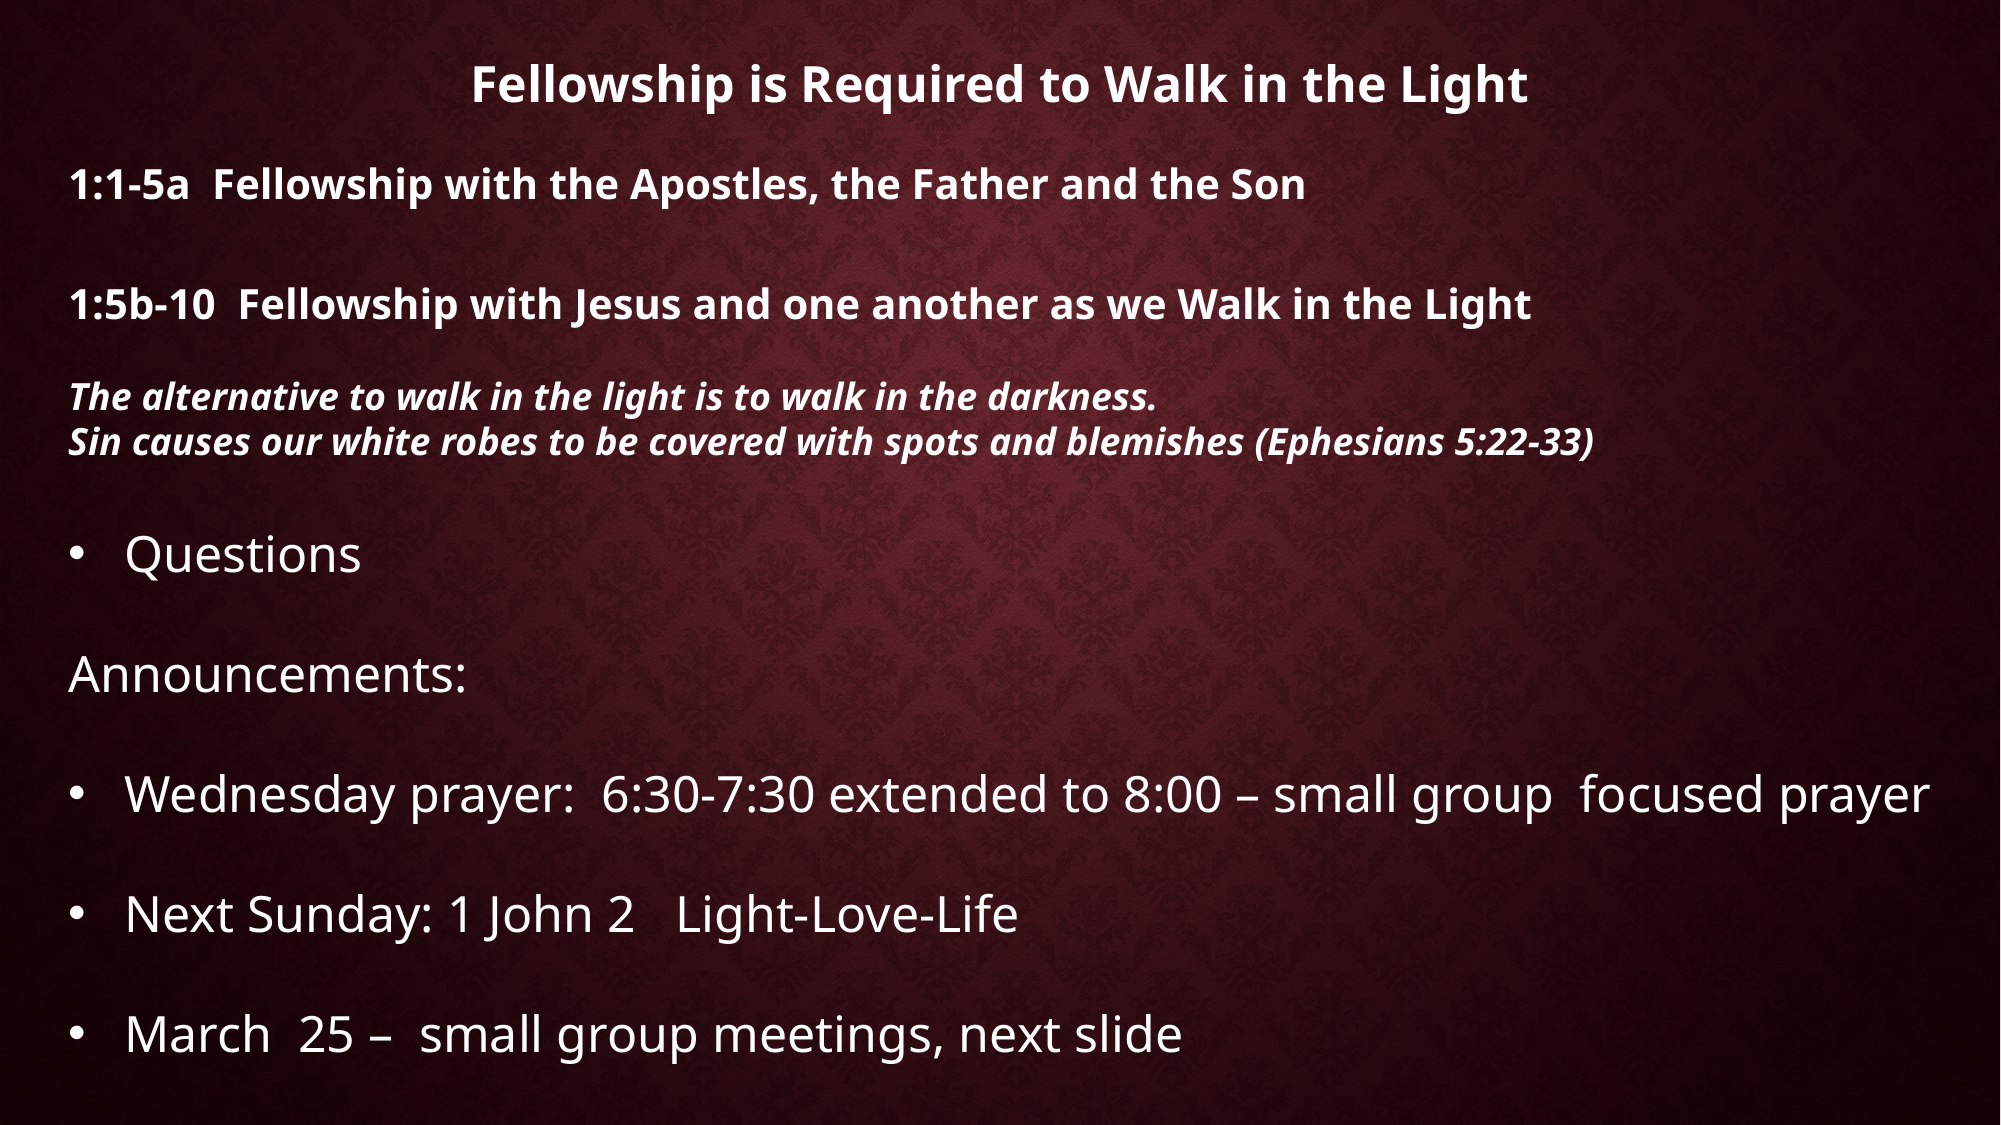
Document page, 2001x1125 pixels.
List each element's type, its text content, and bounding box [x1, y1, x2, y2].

text_box Fellowship is Required to Walk in the Light 1:1-5a Fellowship with the Apostles, the Father and the Son 1:5b-10 Fellowship with Jesus and one another as we Walk in the Light The alternative to walk in the light is to walk in the darkness. Sin causes our white robes to be covered with spots and blemishes (Ephesians 5:22-33) Questions Announcements: Wednesday prayer: 6:30-7:30 extended to 8:00 – small group focused prayer Next Sunday: 1 John 2 Light-Love-Life March 25 – small group meetings, next slide [53, 45, 1947, 1070]
